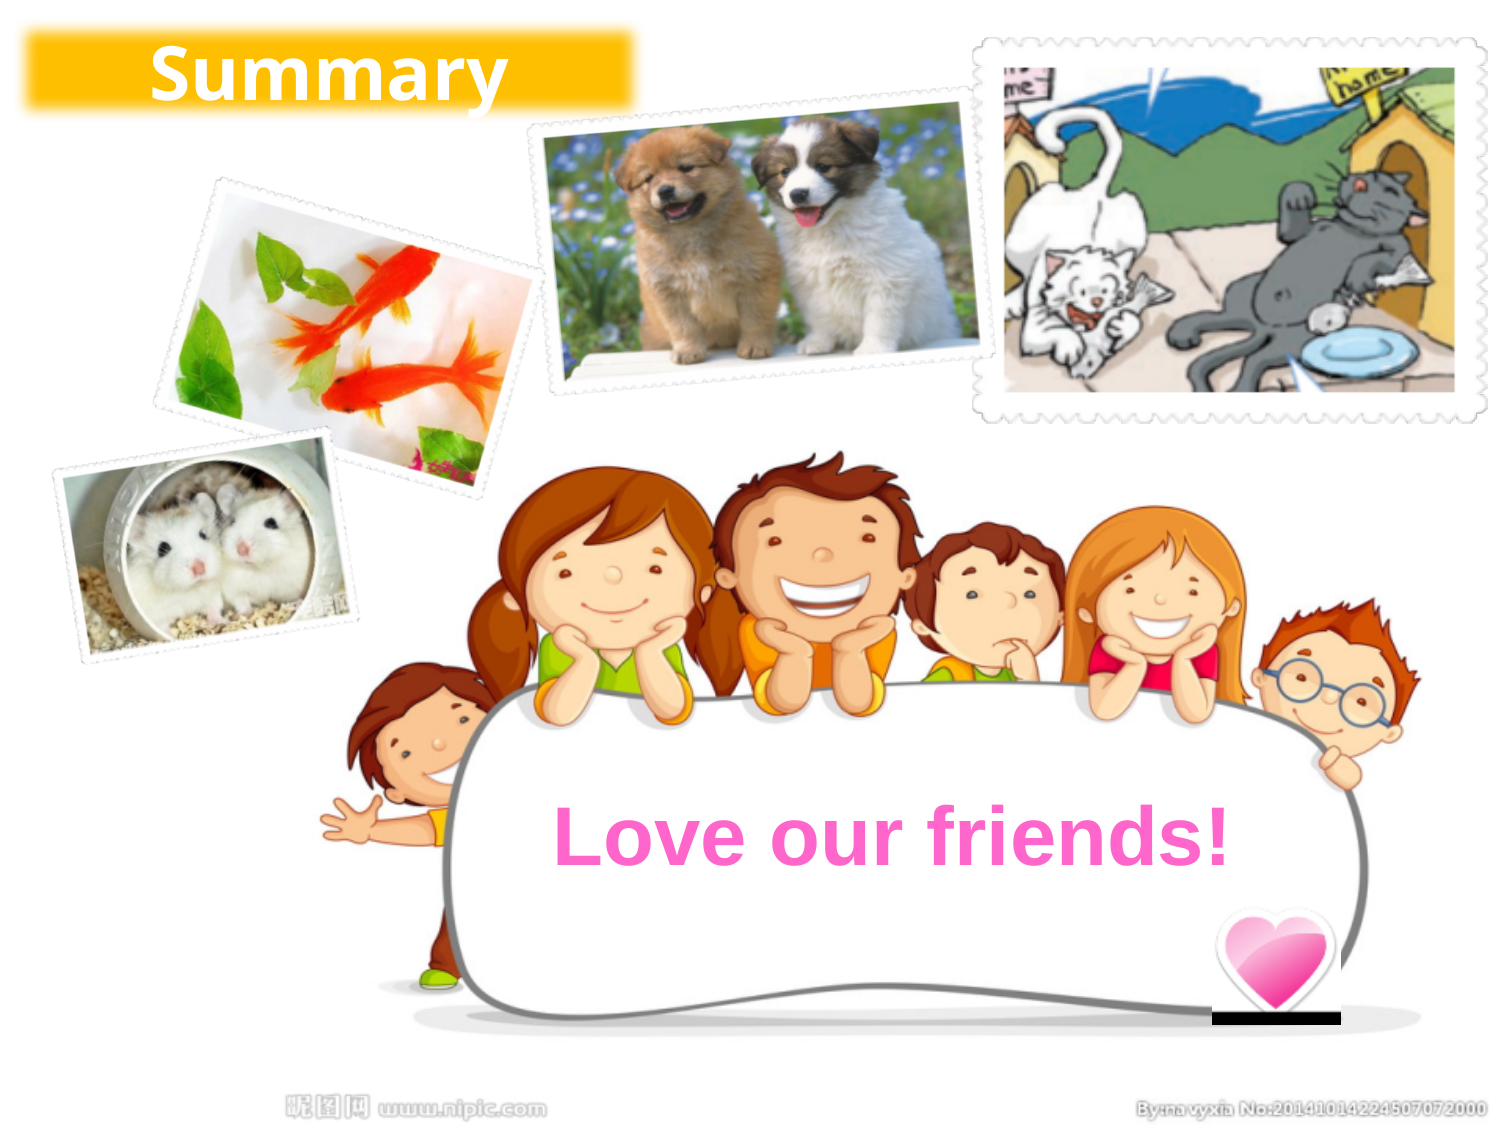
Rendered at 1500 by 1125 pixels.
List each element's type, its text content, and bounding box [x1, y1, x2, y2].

text_box Summary [36, 41, 624, 100]
picture [51, 37, 1498, 1125]
